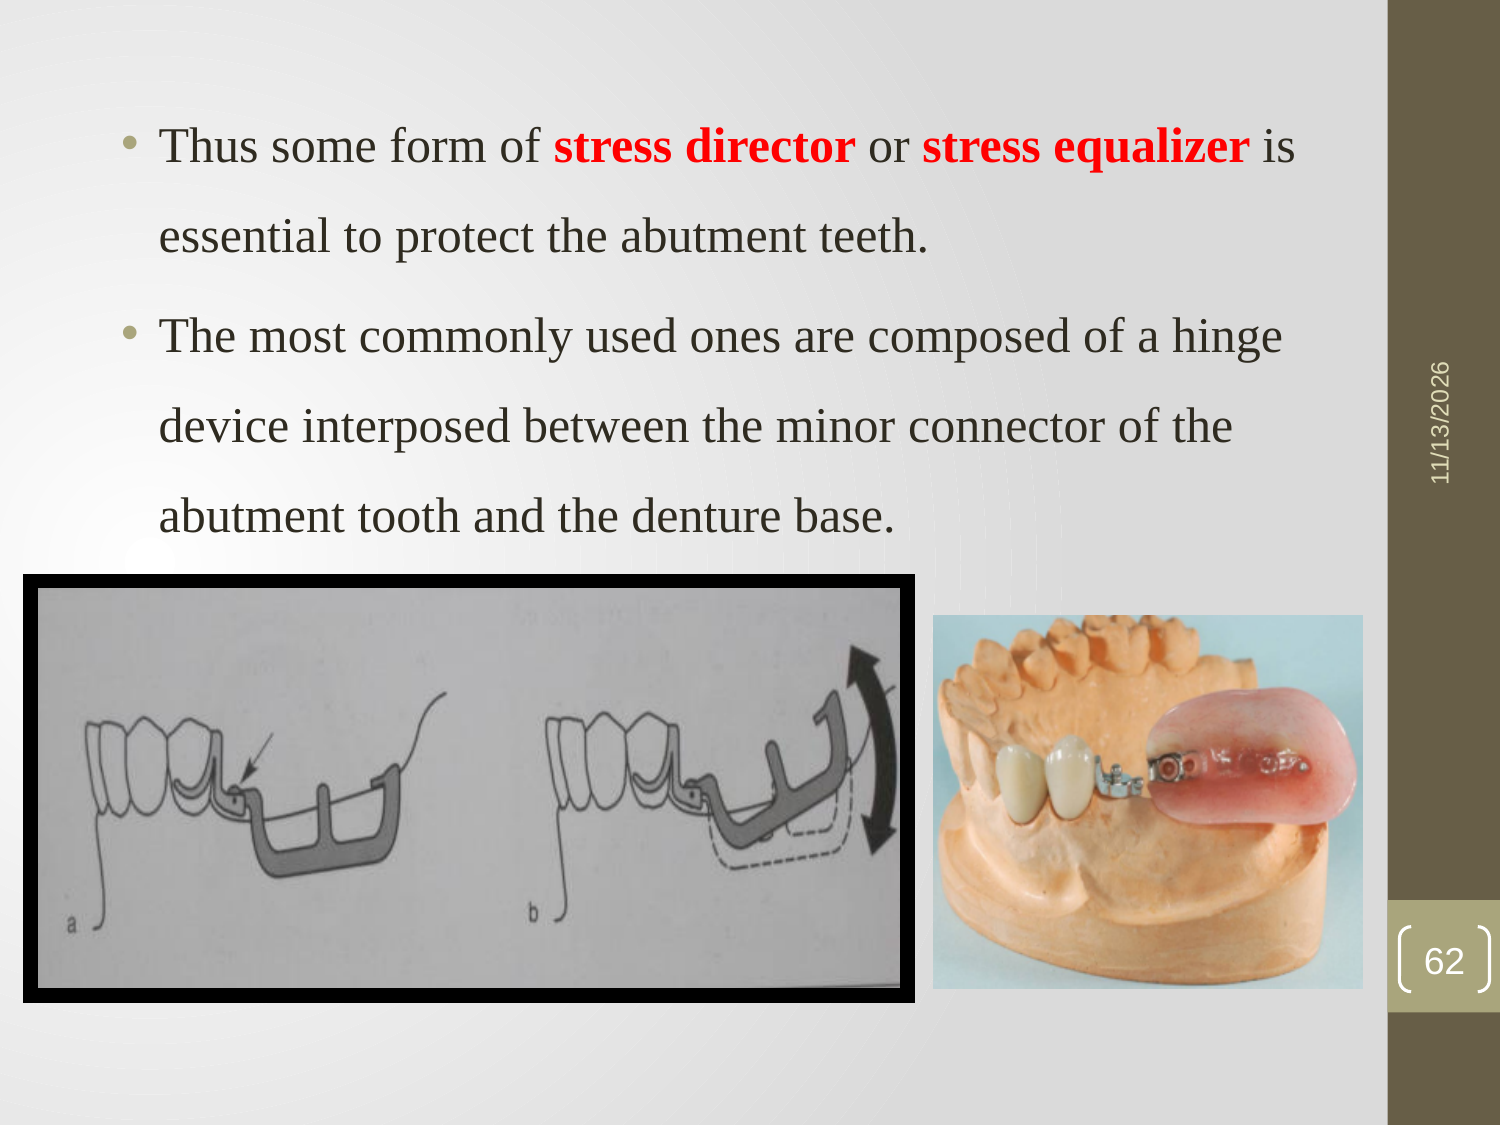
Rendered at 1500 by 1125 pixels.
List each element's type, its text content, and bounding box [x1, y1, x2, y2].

picture [932, 615, 1363, 989]
list Thus some form of stress director or stress equalizer is essential to protect the abutment teeth. The most commonly used ones are composed of a hinge device interposed between the minor connector of the abutment tooth and the denture base. [87, 75, 1413, 1005]
slide_number 21-May-23 [1408, 100, 1469, 501]
picture [36, 587, 901, 989]
slide_number 62 [1397, 925, 1492, 994]
